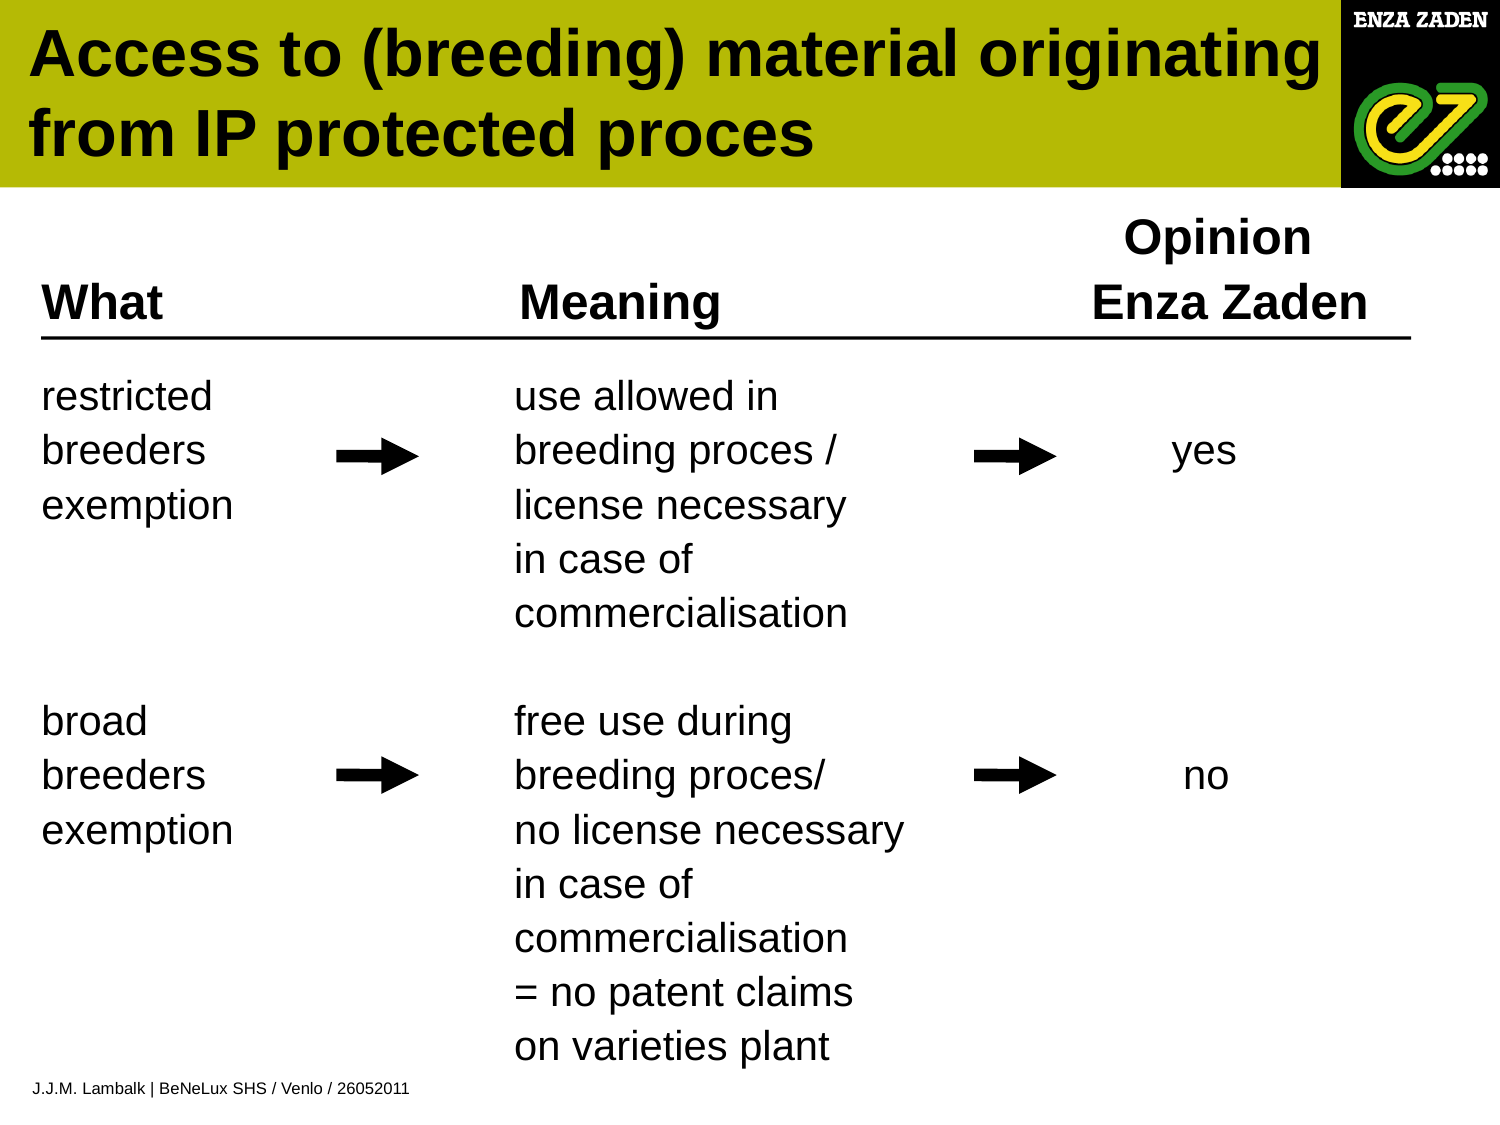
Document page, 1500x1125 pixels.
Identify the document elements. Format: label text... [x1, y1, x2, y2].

text_box Access to (breeding) material originating from IP protected proces [28, 30, 1344, 167]
picture [1341, 0, 1500, 188]
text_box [40, 207, 1412, 1067]
text_box J.J.M. Lambalk | BeNeLux SHS / Venlo / 26052011 [17, 1070, 810, 1105]
